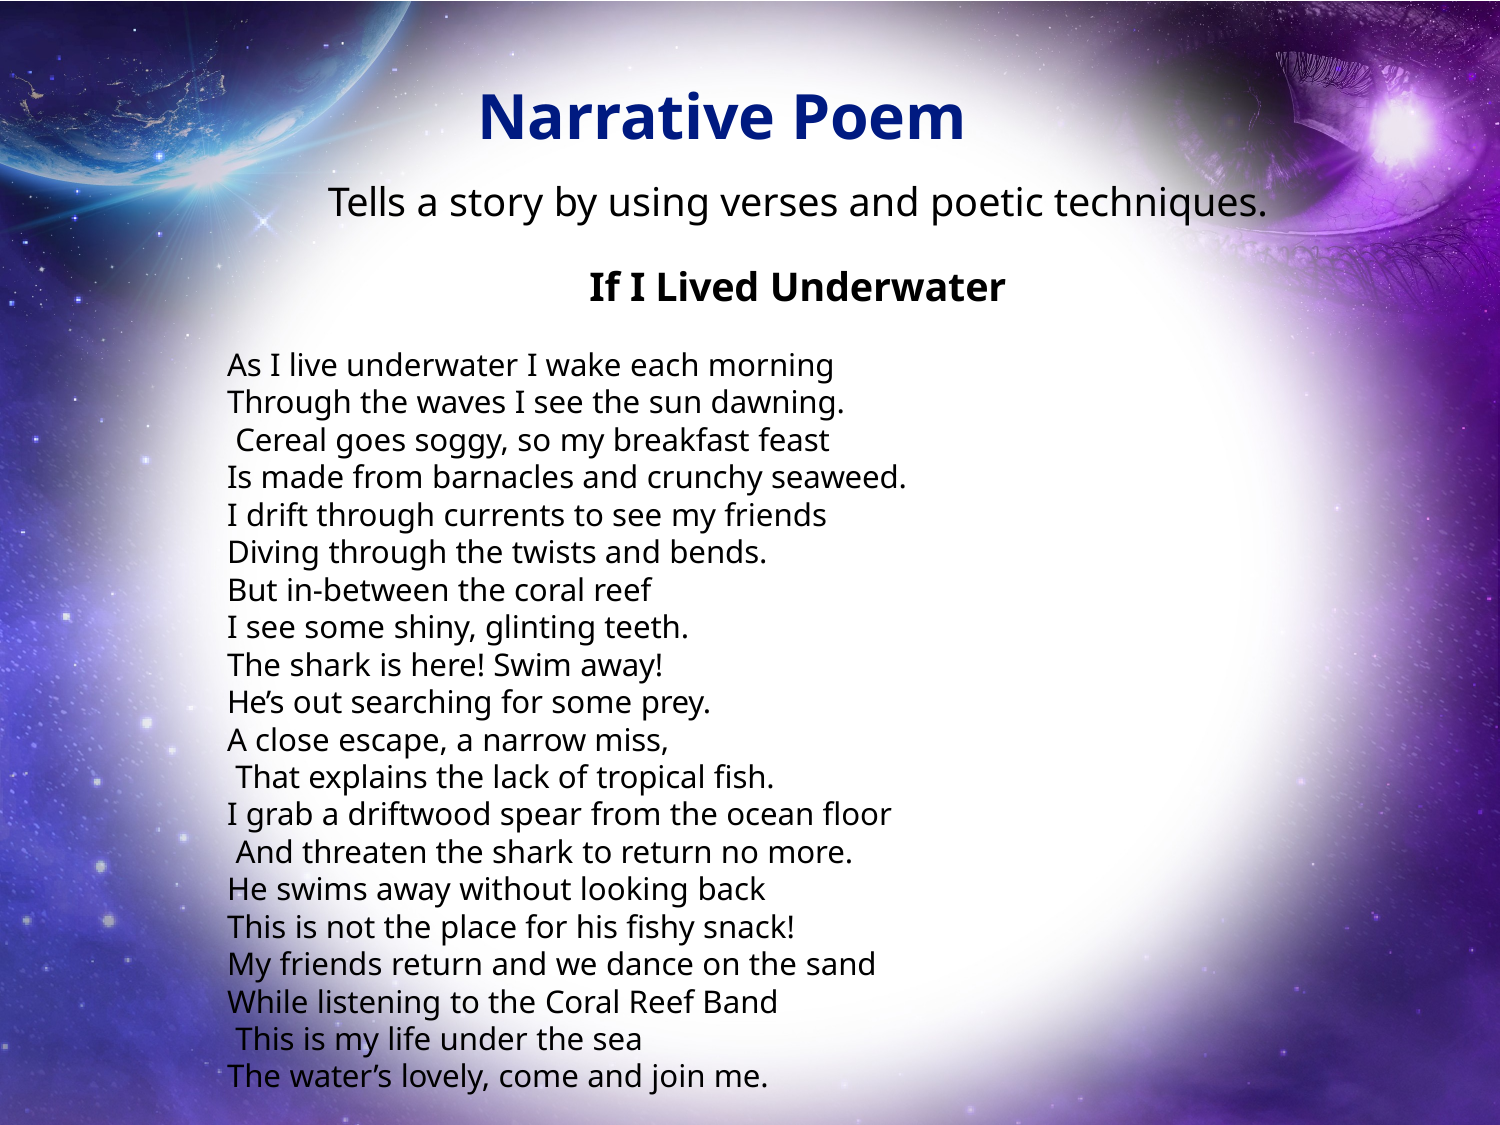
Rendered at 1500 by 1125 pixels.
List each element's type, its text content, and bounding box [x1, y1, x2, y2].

title Narrative Poem [474, 75, 1036, 174]
picture [0, 1, 1500, 1125]
text_box Tells a story by using verses and poetic techniques. If I Lived Underwater As I live underwater I wake each morning Through the waves I see the sun dawning. Cereal goes soggy, so my breakfast feast Is made from barnacles and crunchy seaweed. I drift through currents to see my friends Diving through the twists and bends. But in-between the coral reef I see some shiny, glinting teeth. The shark is here! Swim away! He’s out searching for some prey. A close escape, a narrow miss, That explains the lack of tropical fish. I grab a driftwood spear from the ocean floor And threaten the shark to return no more. He swims away without looking back This is not the place for his fishy snack! My friends return and we dance on the sand While listening to the Coral Reef Band This is my life under the sea The water’s lovely, come and join me. [225, 174, 1368, 1095]
